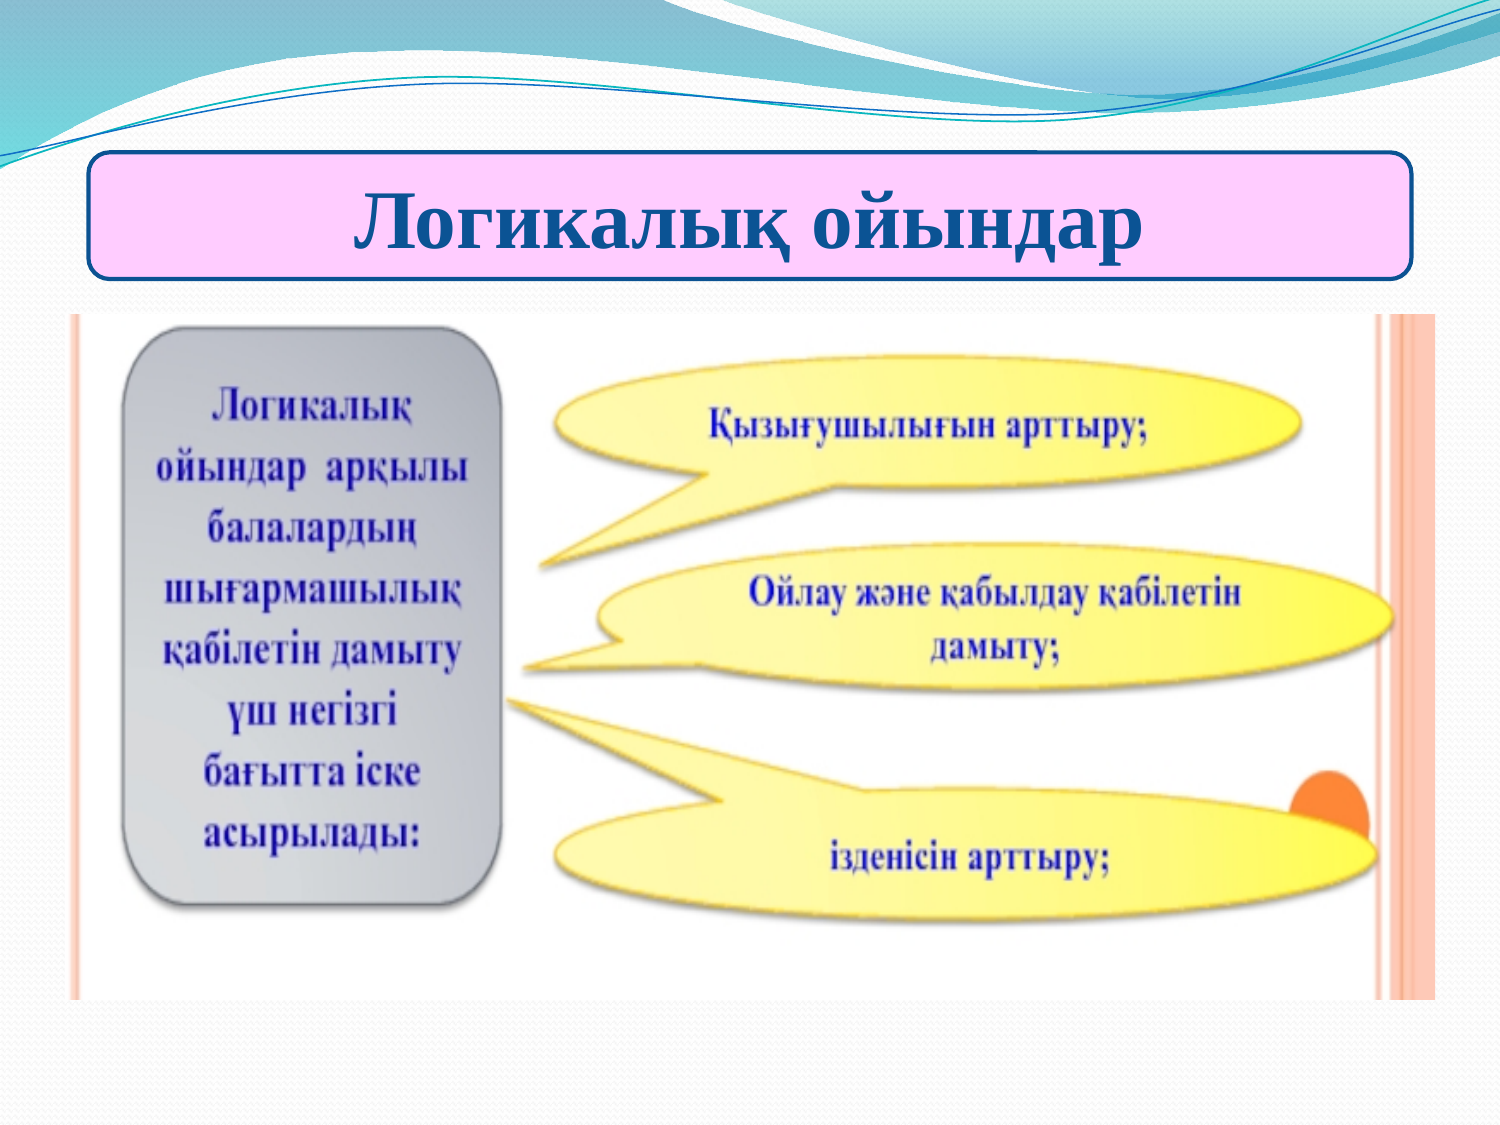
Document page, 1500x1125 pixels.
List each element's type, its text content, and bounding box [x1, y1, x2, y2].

picture [64, 314, 1436, 1000]
text_box Логикалық ойындар [86, 150, 1414, 282]
